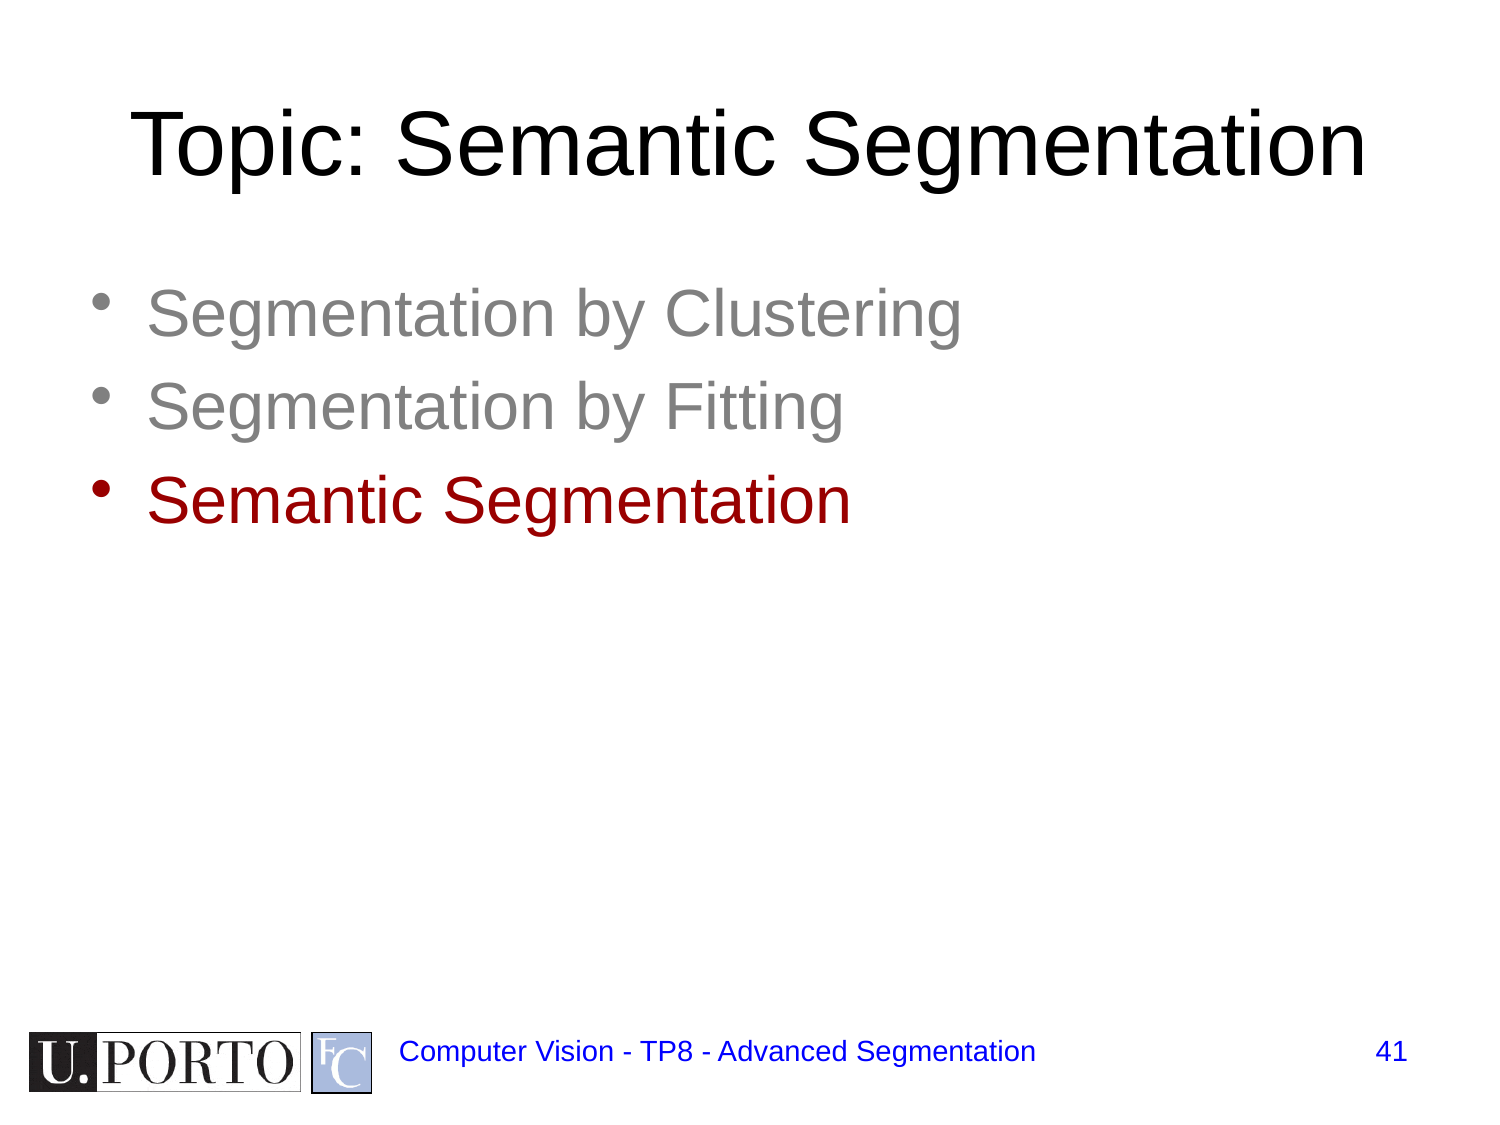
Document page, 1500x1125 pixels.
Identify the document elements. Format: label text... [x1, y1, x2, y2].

picture [313, 1033, 371, 1092]
list Segmentation by Clustering Segmentation by Fitting Semantic Segmentation [75, 262, 1425, 870]
slide_number 41 [1316, 1024, 1424, 1103]
footer Computer Vision - TP8 - Advanced Segmentation [383, 1024, 1306, 1103]
picture [29, 1032, 301, 1092]
title Topic: Semantic Segmentation [75, 45, 1425, 233]
